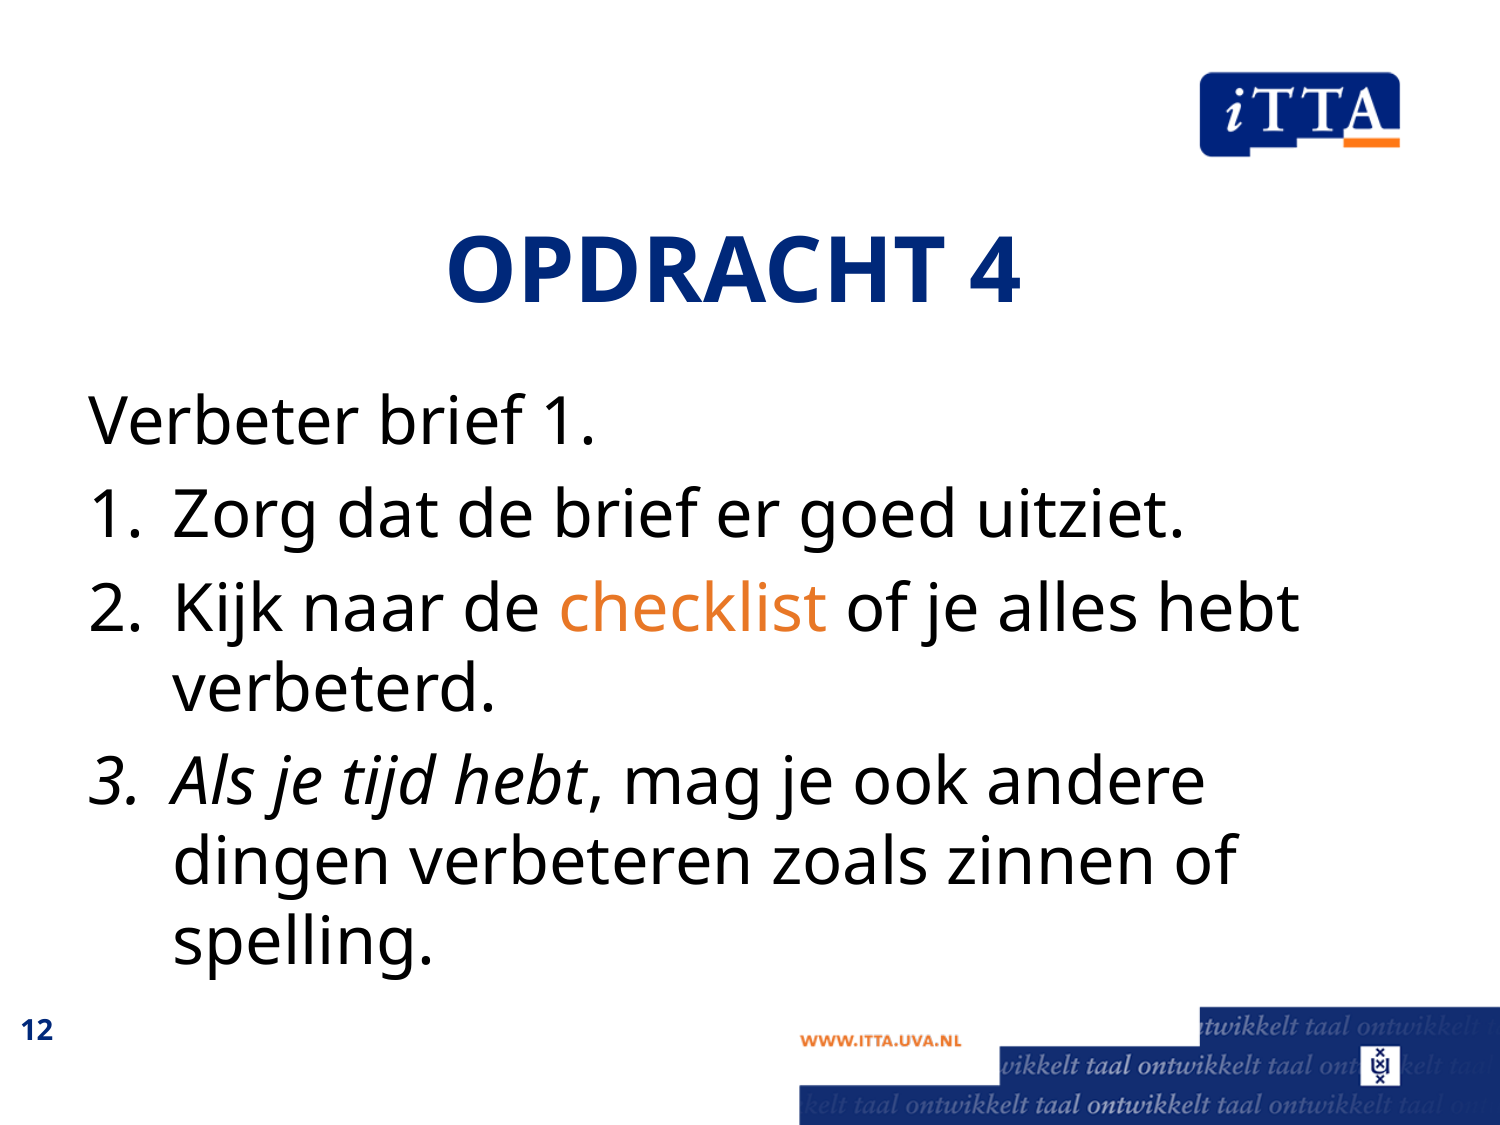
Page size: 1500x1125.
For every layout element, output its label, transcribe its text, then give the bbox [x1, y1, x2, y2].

list Verbeter brief 1. Zorg dat de brief er goed uitziet. Kijk naar de checklist of je alles hebt verbeterd. Als je tijd hebt, mag je ook andere dingen verbeteren zoals zinnen of spelling. [88, 377, 1394, 987]
picture [0, 0, 1500, 166]
slide_number 12 [0, 986, 89, 1052]
picture [0, 996, 1500, 1125]
title Opdracht 4 [88, 177, 1394, 355]
